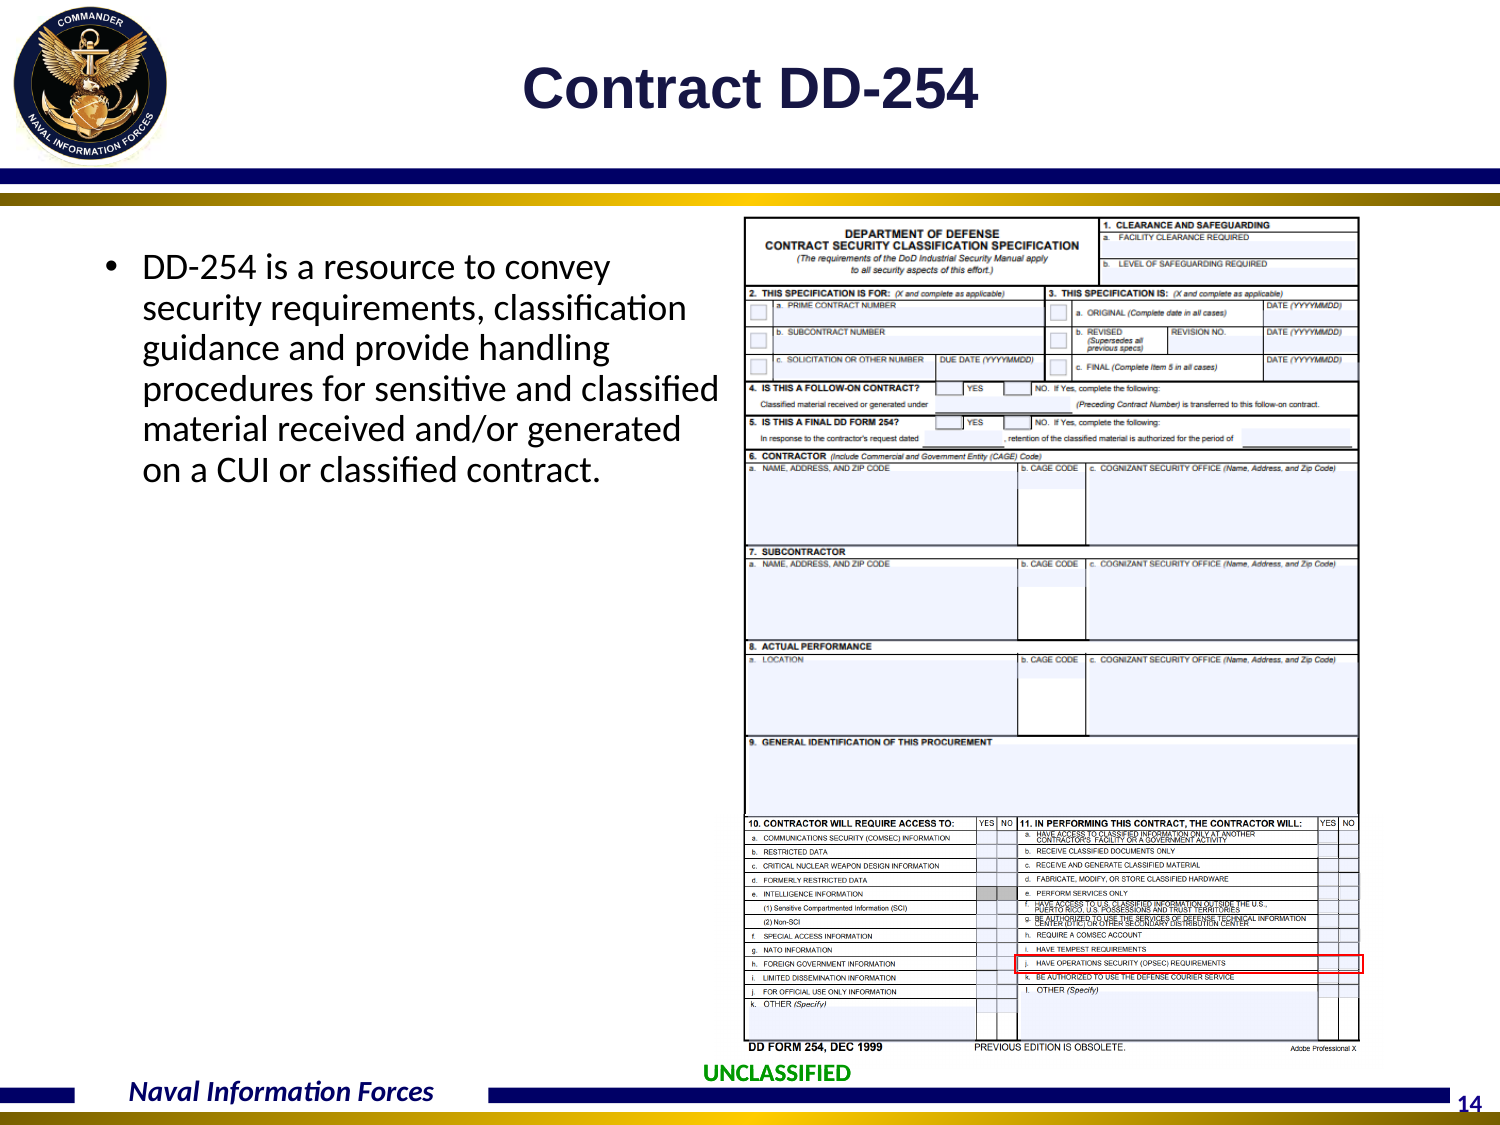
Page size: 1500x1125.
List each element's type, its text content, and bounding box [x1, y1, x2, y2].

picture [12, 5, 152, 167]
list DD-254 is a resource to convey security requirements, classification guidance and provide handling procedures for sensitive and classified material received and/or generated on a CUI or classified contract. [90, 239, 726, 989]
text_box UNCLASSIFIED [688, 1049, 867, 1095]
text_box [714, 814, 1384, 1069]
picture [726, 212, 1374, 814]
text_box Contract DD-254 [152, 0, 1350, 171]
